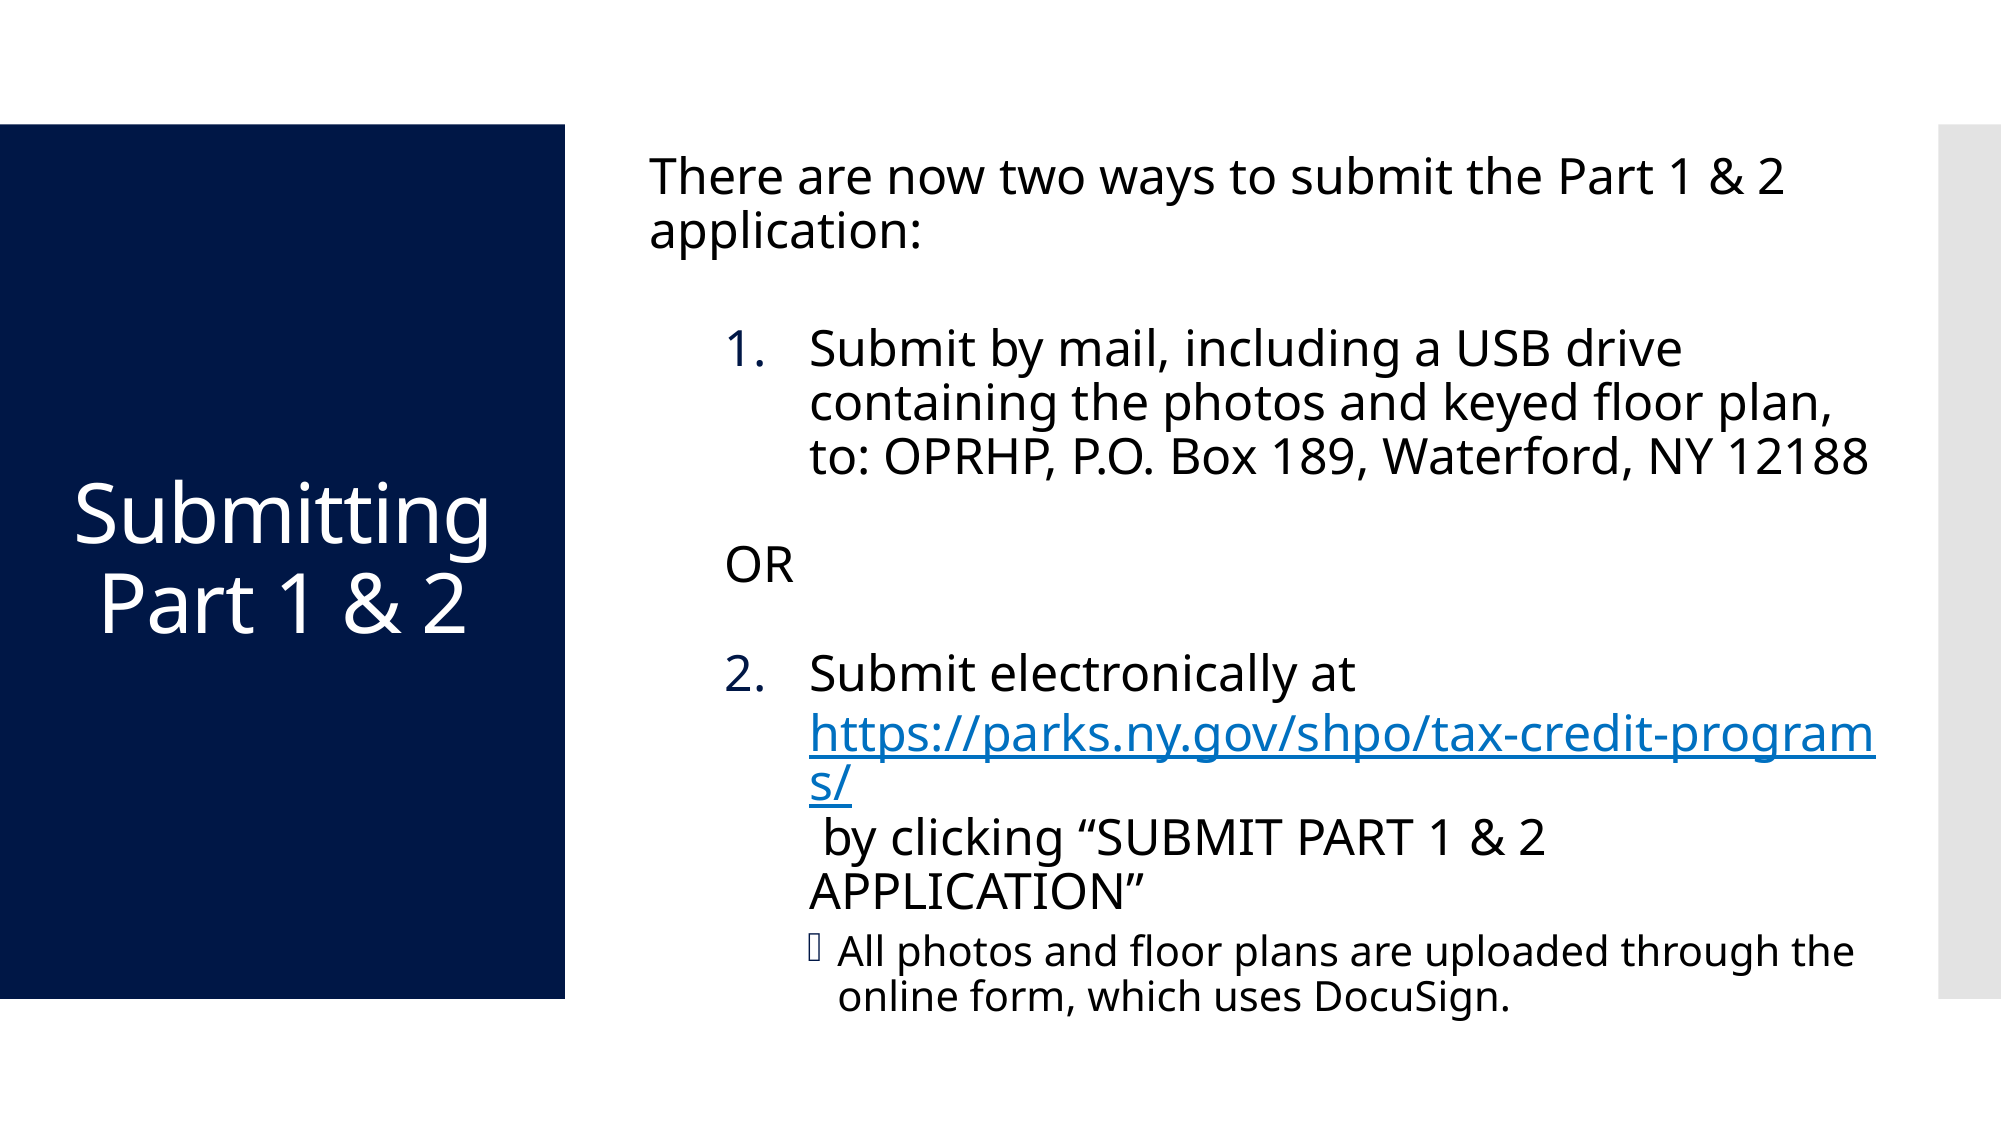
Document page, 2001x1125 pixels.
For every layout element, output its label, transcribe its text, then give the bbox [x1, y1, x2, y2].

title Submitting Part 1 & 2 [41, 184, 525, 940]
list There are now two ways to submit the Part 1 & 2 application: Submit by mail, including a USB drive containing the photos and keyed floor plan, to: OPRHP, P.O. Box 189, Waterford, NY 12188 OR Submit electronically at https://parks.ny.gov/shpo/tax-credit-programs/ by clicking “SUBMIT PART 1 & 2 APPLICATION” All photos and floor plans are uploaded through the online form, which uses DocuSign. [634, 141, 1893, 982]
